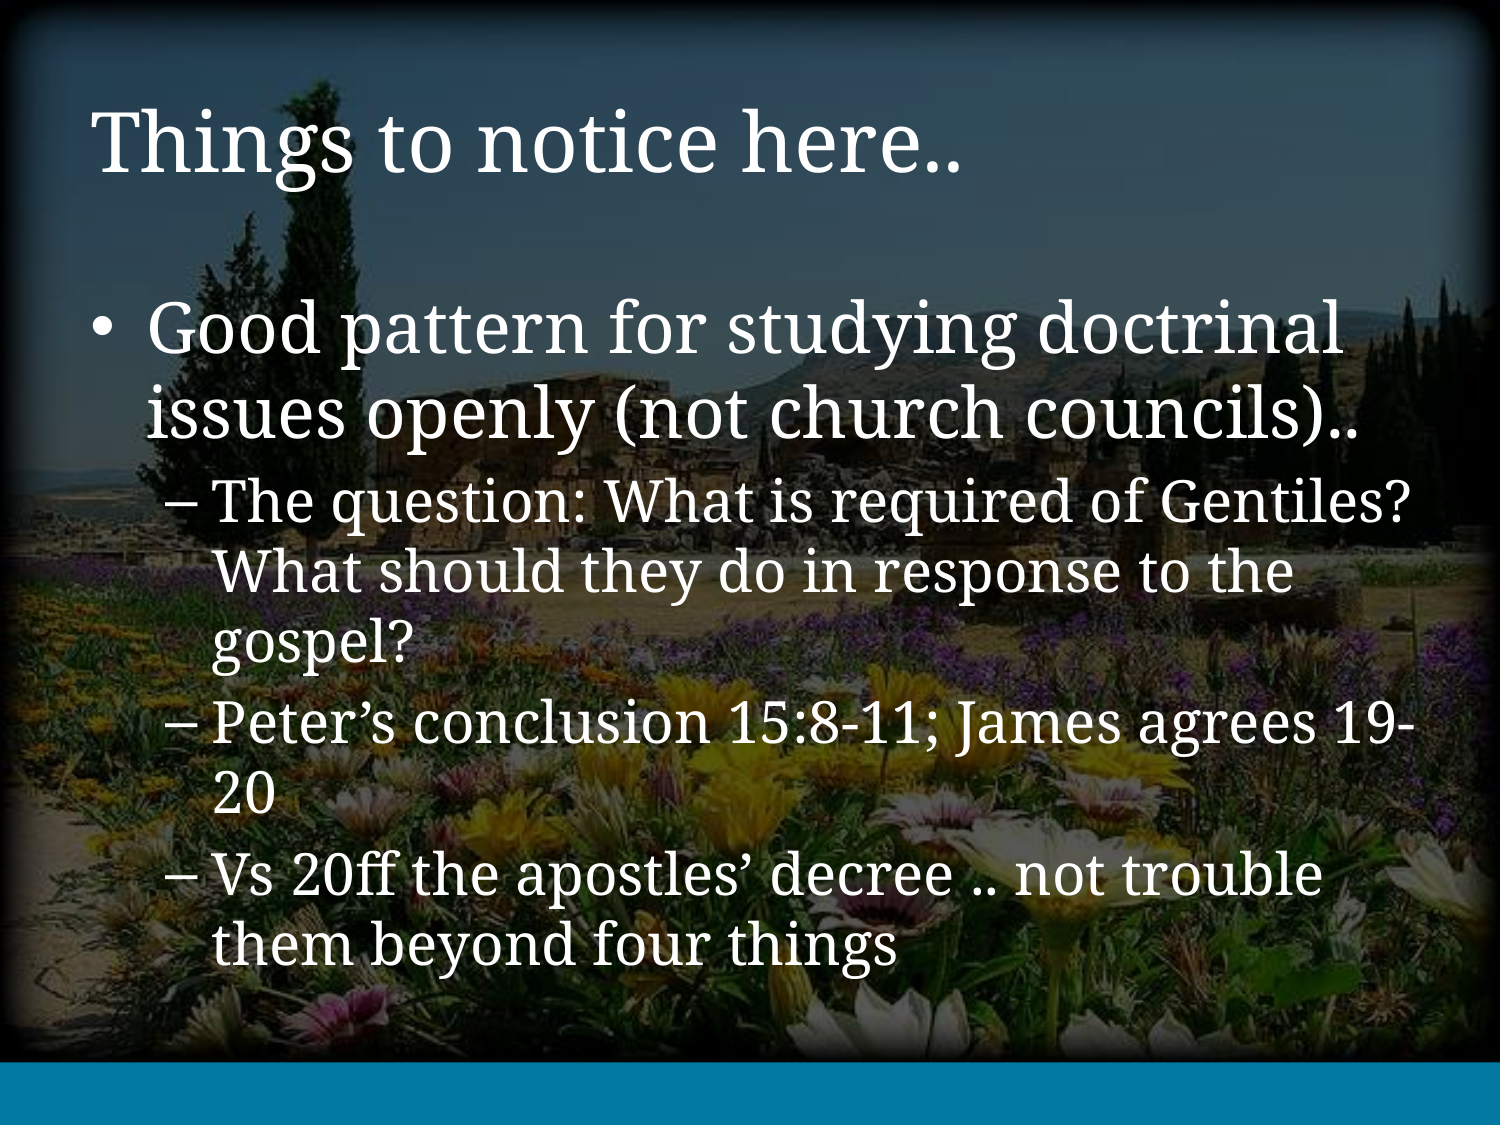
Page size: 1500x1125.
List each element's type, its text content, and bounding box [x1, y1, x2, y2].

title Things to notice here.. [75, 45, 988, 233]
picture [0, 0, 1500, 1061]
list Good pattern for studying doctrinal issues openly (not church councils).. The question: What is required of Gentiles? What should they do in response to the gospel? Peter’s conclusion 15:8-11; James agrees 19-20 Vs 20ff the apostles’ decree .. not trouble them beyond four things [75, 275, 1450, 1005]
